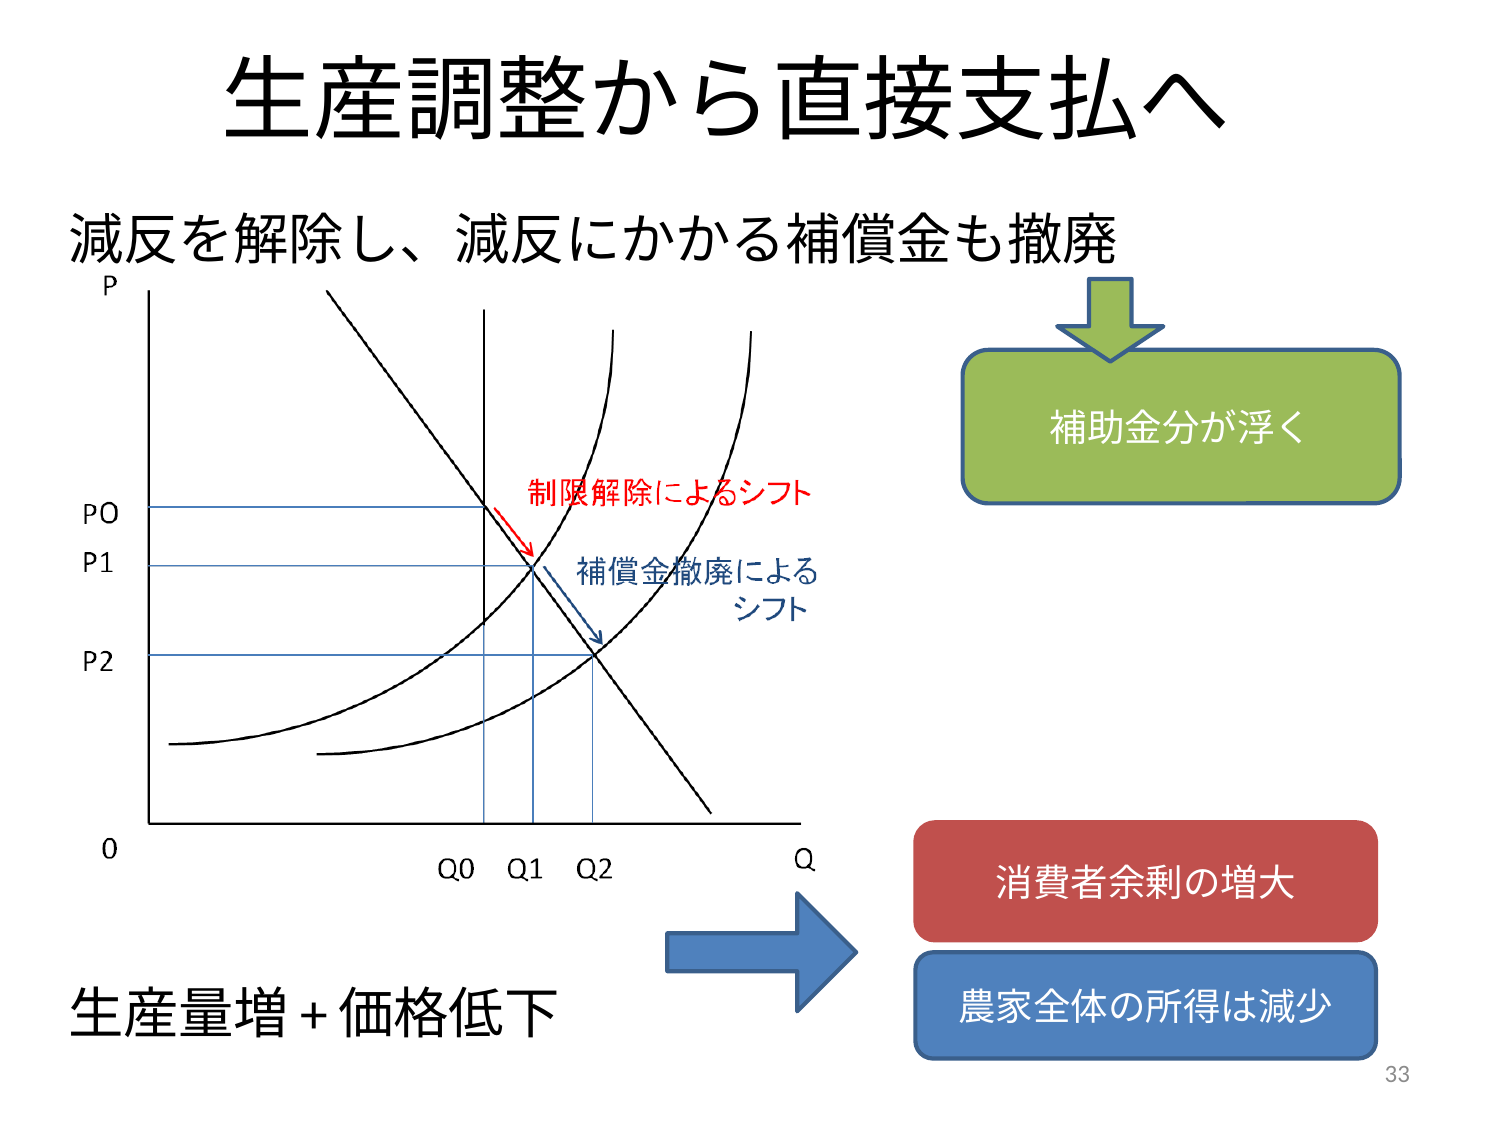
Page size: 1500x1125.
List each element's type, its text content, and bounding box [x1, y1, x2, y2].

text_box 補助金分が浮く [960, 347, 1402, 506]
text_box [665, 902, 859, 1014]
text_box [1055, 276, 1166, 364]
title 生産調整から直接支払へ [135, 19, 1317, 173]
text_box 農家全体の所得は減少 [913, 950, 1379, 1061]
list 減反を解除し、減反にかかる補償金も撤廃 生産量増+価格低下 [53, 196, 1404, 1059]
text_box 消費者余剰の増大 [913, 820, 1379, 943]
picture [61, 255, 929, 894]
slide_number 33 [1074, 1042, 1425, 1103]
